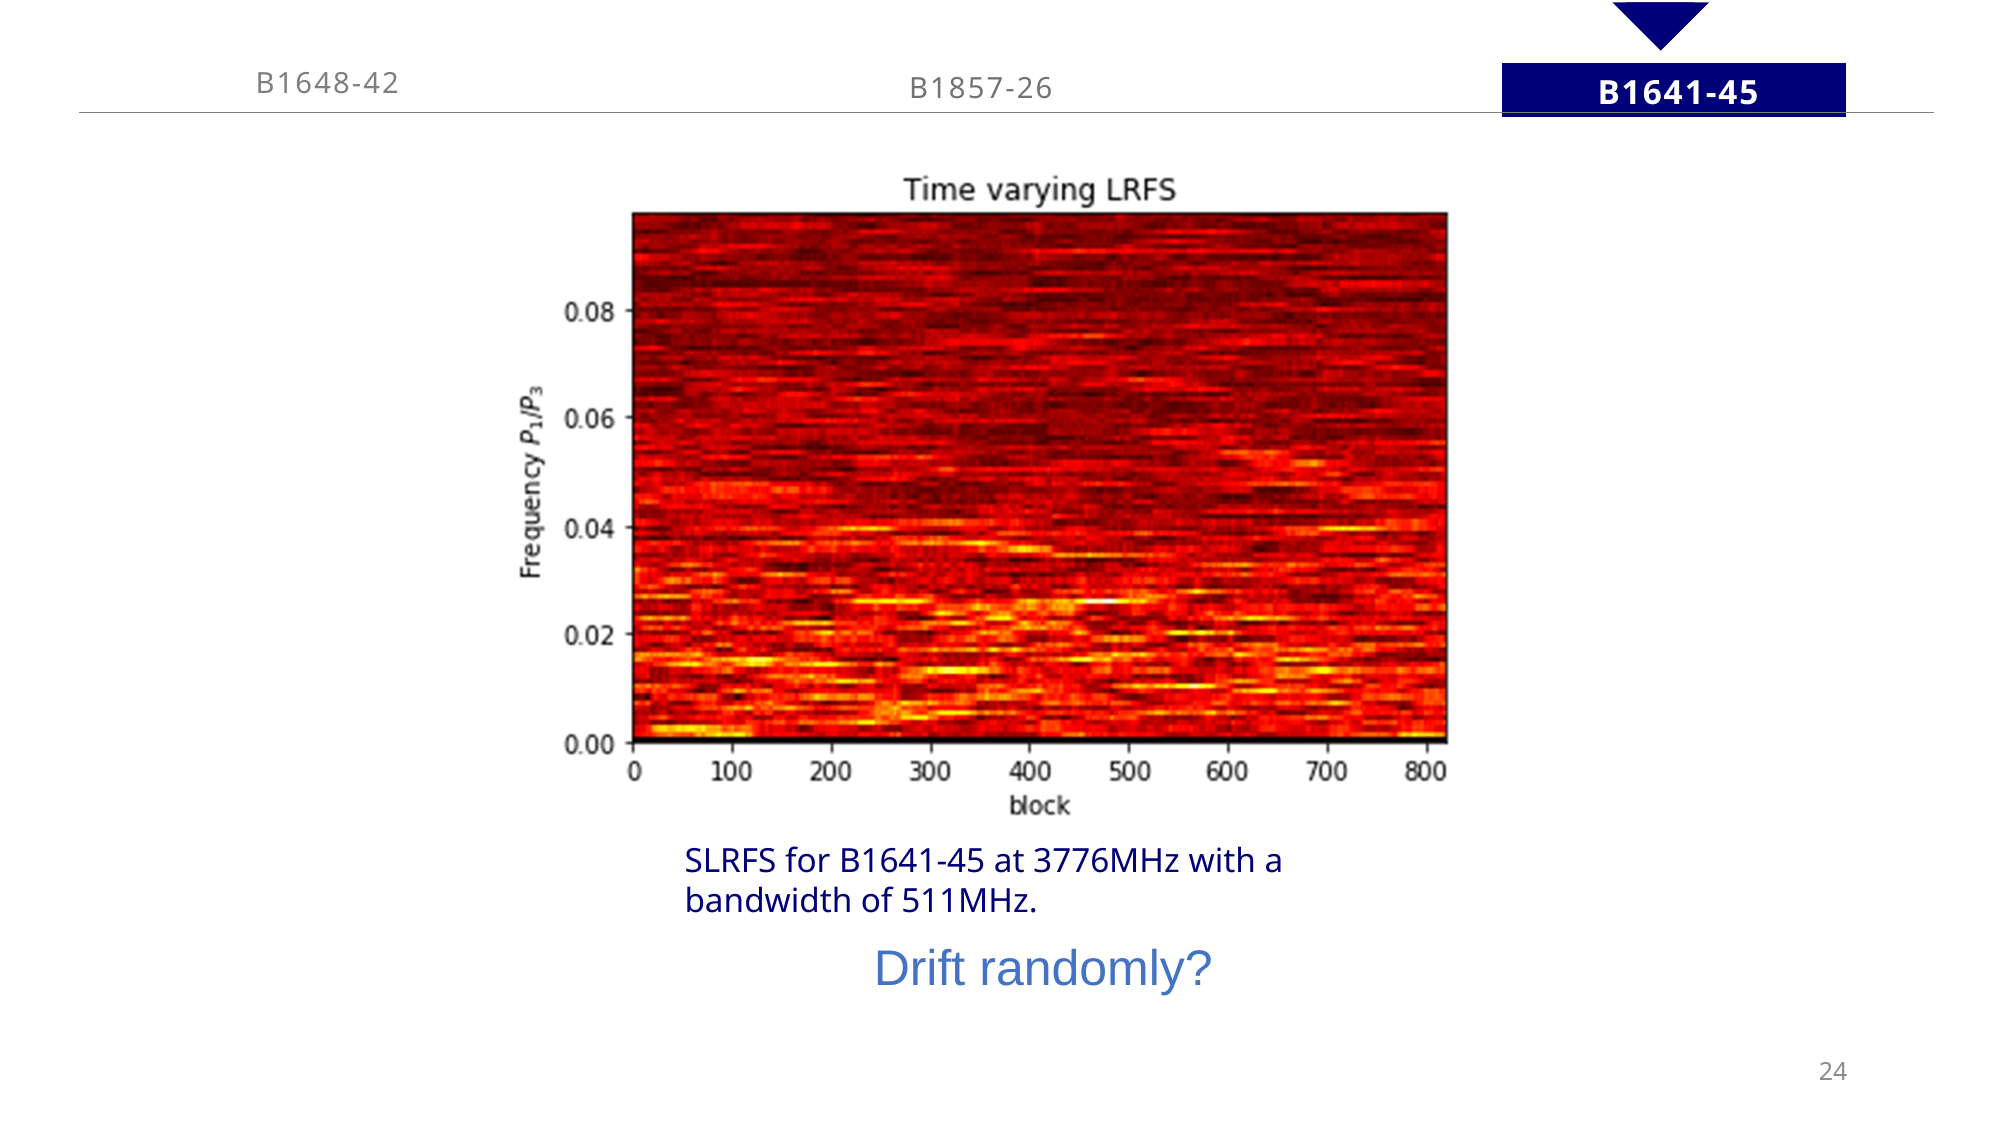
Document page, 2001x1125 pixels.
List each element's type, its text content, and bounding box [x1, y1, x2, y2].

text_box B1641-45 [1436, 63, 1921, 112]
picture [500, 158, 1467, 832]
text_box SLRFS for B1641-45 at 3776MHz with a bandwidth of 511MHz. [669, 832, 1415, 927]
text_box [1466, 65, 1891, 112]
slide_number 24 [1412, 1042, 1863, 1103]
text_box B1857-26 [760, 62, 1201, 112]
text_box Drift randomly? [859, 927, 1228, 1003]
text_box B1641-45 [1436, 113, 1921, 119]
text_box B1648-42 [195, 57, 459, 108]
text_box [1628, 0, 1694, 36]
